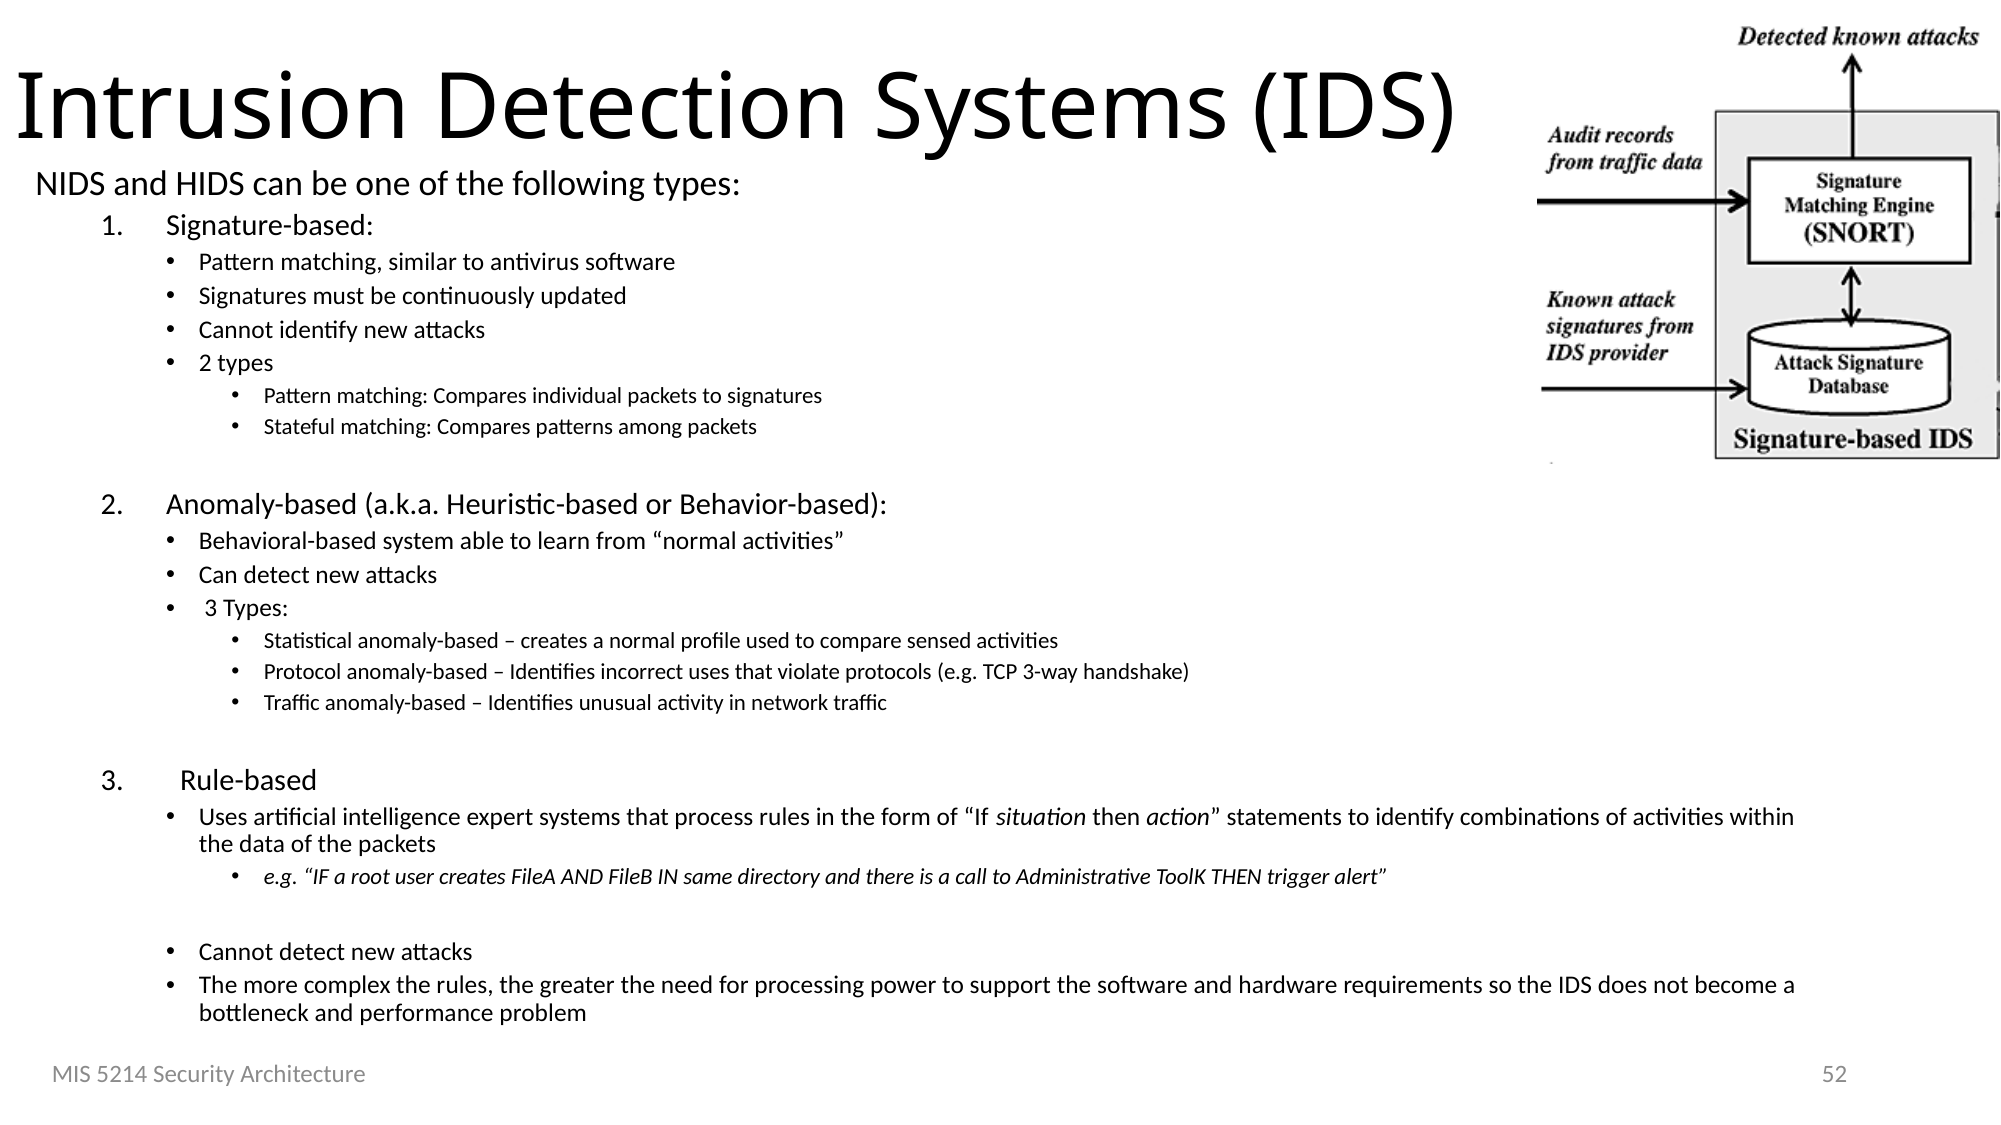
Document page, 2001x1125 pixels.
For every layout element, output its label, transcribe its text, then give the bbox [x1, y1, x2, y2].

picture [1537, 11, 2000, 464]
title Intrusion Detection Systems (IDS) [0, 0, 1725, 218]
slide_number 52 [1412, 1042, 1863, 1103]
footer MIS 5214 Security Architecture [36, 1042, 712, 1103]
list NIDS and HIDS can be one of the following types: Signature-based: Pattern matching, similar to antivirus software Signatures must be continuously updated Cannot identify new attacks 2 types Pattern matching: Compares individual packets to signatures Stateful matching: Compares patterns among packets Anomaly-based (a.k.a. Heuristic-based or Behavior-based): Behavioral-based system able to learn from “normal activities” Can detect new attacks 3 Types: Statistical anomaly-based – creates a normal profile used to compare sensed activities Protocol anomaly-based – Identifies incorrect uses that violate protocols (e.g. TCP 3-way handshake) Traffic anomaly-based – Identifies unusual activity in network traffic Rule-based Uses artificial intelligence expert systems that process rules in the form of “If situation then action” statements to identify combinations of activities within the data of the packets e.g. “IF a root user creates FileA AND FileB IN same directory and there is a call to Administrative ToolK THEN trigger alert” Cannot detect new attacks The more complex the rules, the greater the need for processing power to support the software and hardware requirements so the IDS does not become a bottleneck and performance problem [20, 157, 1847, 1043]
